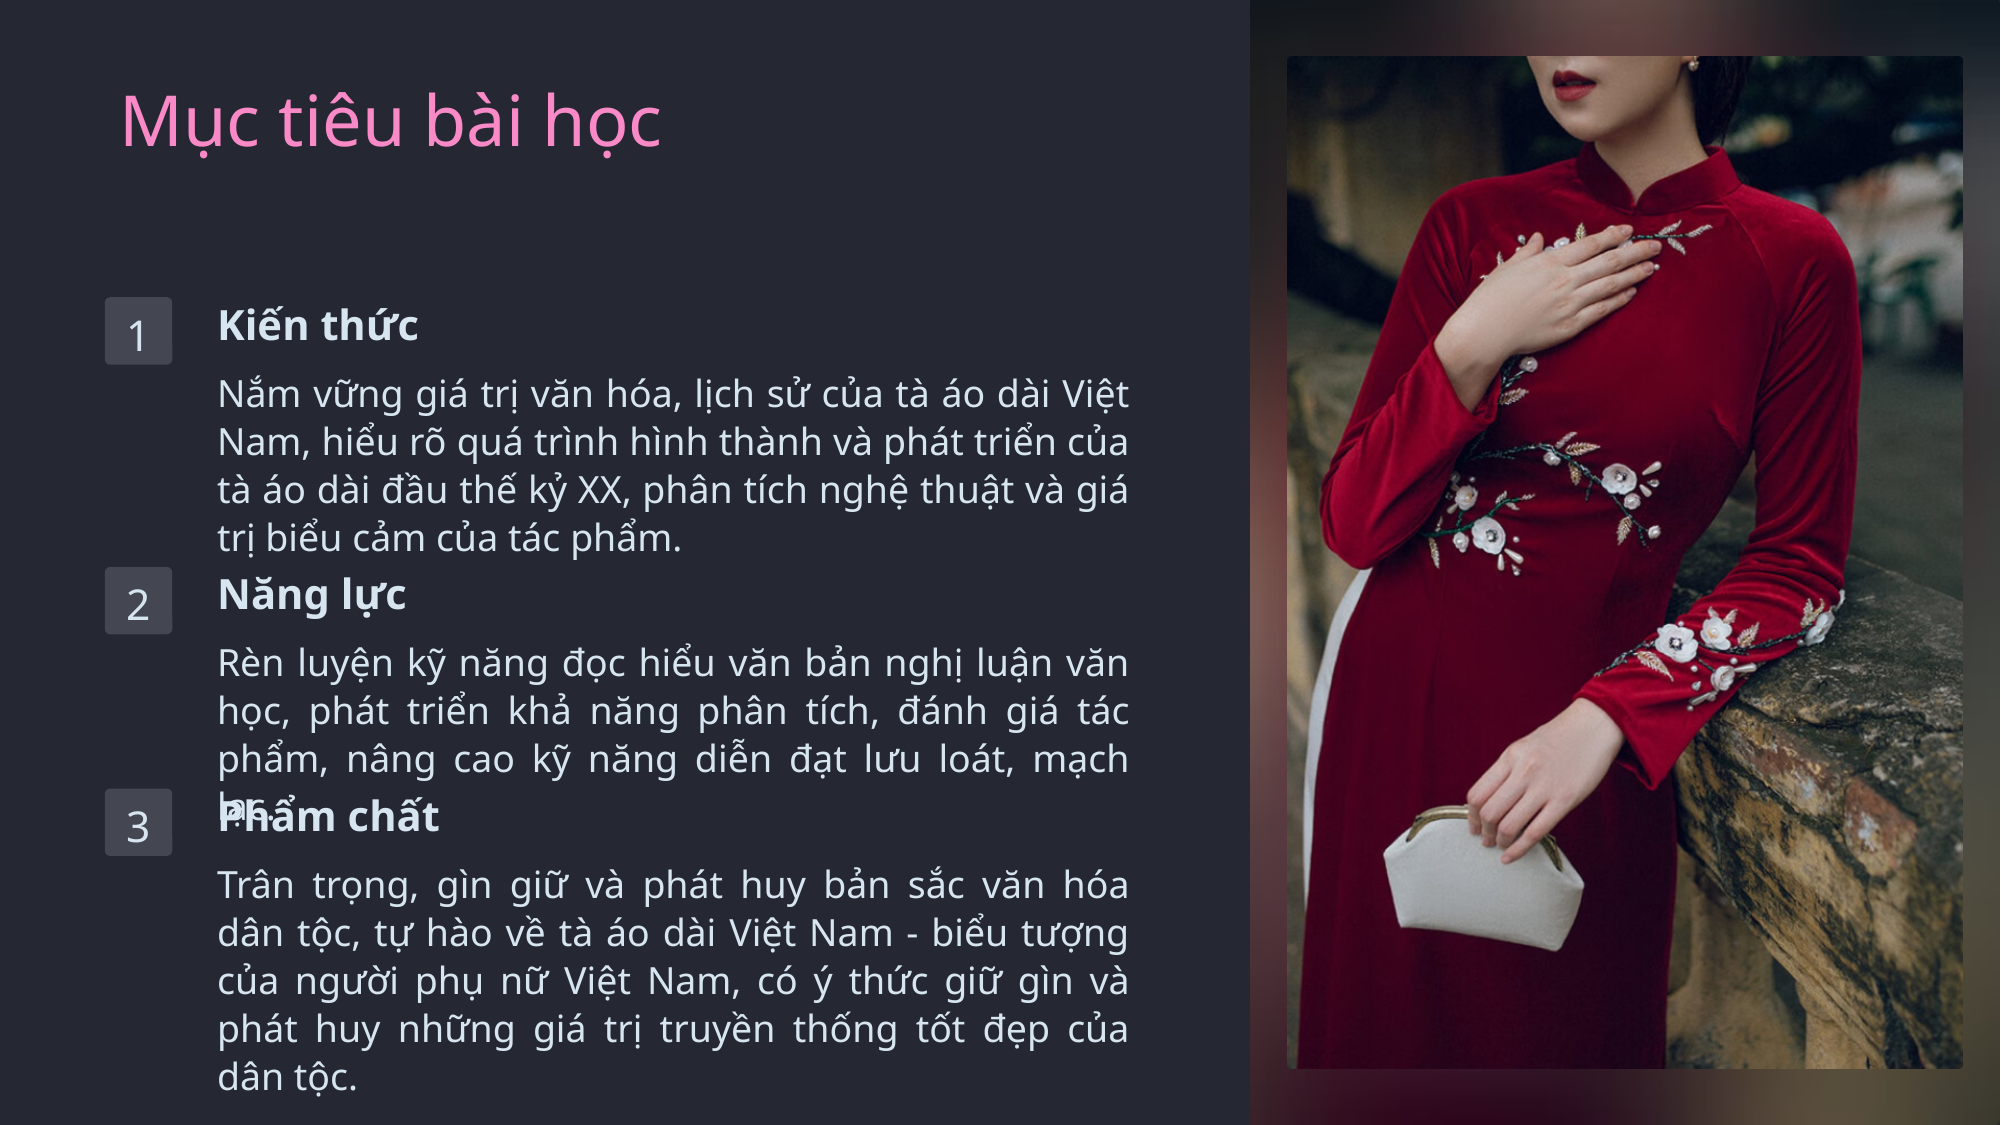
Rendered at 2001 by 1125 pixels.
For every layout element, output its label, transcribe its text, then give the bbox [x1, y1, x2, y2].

text_box Trân trọng, gìn giữ và phát huy bản sắc văn hóa dân tộc, tự hào về tà áo dài Việt Nam - biểu tượng của người phụ nữ Việt Nam, có ý thức giữ gìn và phát huy những giá trị truyền thống tốt đẹp của dân tộc. [202, 850, 1146, 995]
text_box 2 [127, 579, 150, 622]
text_box Kiến thức [202, 297, 555, 342]
text_box [104, 297, 173, 365]
text_box 3 [126, 801, 151, 844]
text_box 1 [130, 309, 147, 353]
text_box Rèn luyện kỹ năng đọc hiểu văn bản nghị luận văn học, phát triển khả năng phân tích, đánh giá tác phẩm, nâng cao kỹ năng diễn đạt lưu loát, mạch lạc. [202, 628, 1146, 725]
text_box Mục tiêu bài học [104, 65, 811, 154]
text_box [104, 566, 173, 635]
text_box Nắm vững giá trị văn hóa, lịch sử của tà áo dài Việt Nam, hiểu rõ quá trình hình thành và phát triển của tà áo dài đầu thế kỷ XX, phân tích nghệ thuật và giá trị biểu cảm của tác phẩm. [202, 359, 1146, 504]
text_box Phẩm chất [202, 788, 555, 833]
picture [1249, 0, 2000, 1125]
text_box [104, 788, 173, 856]
text_box [0, 0, 1249, 1125]
text_box Năng lực [202, 566, 555, 611]
